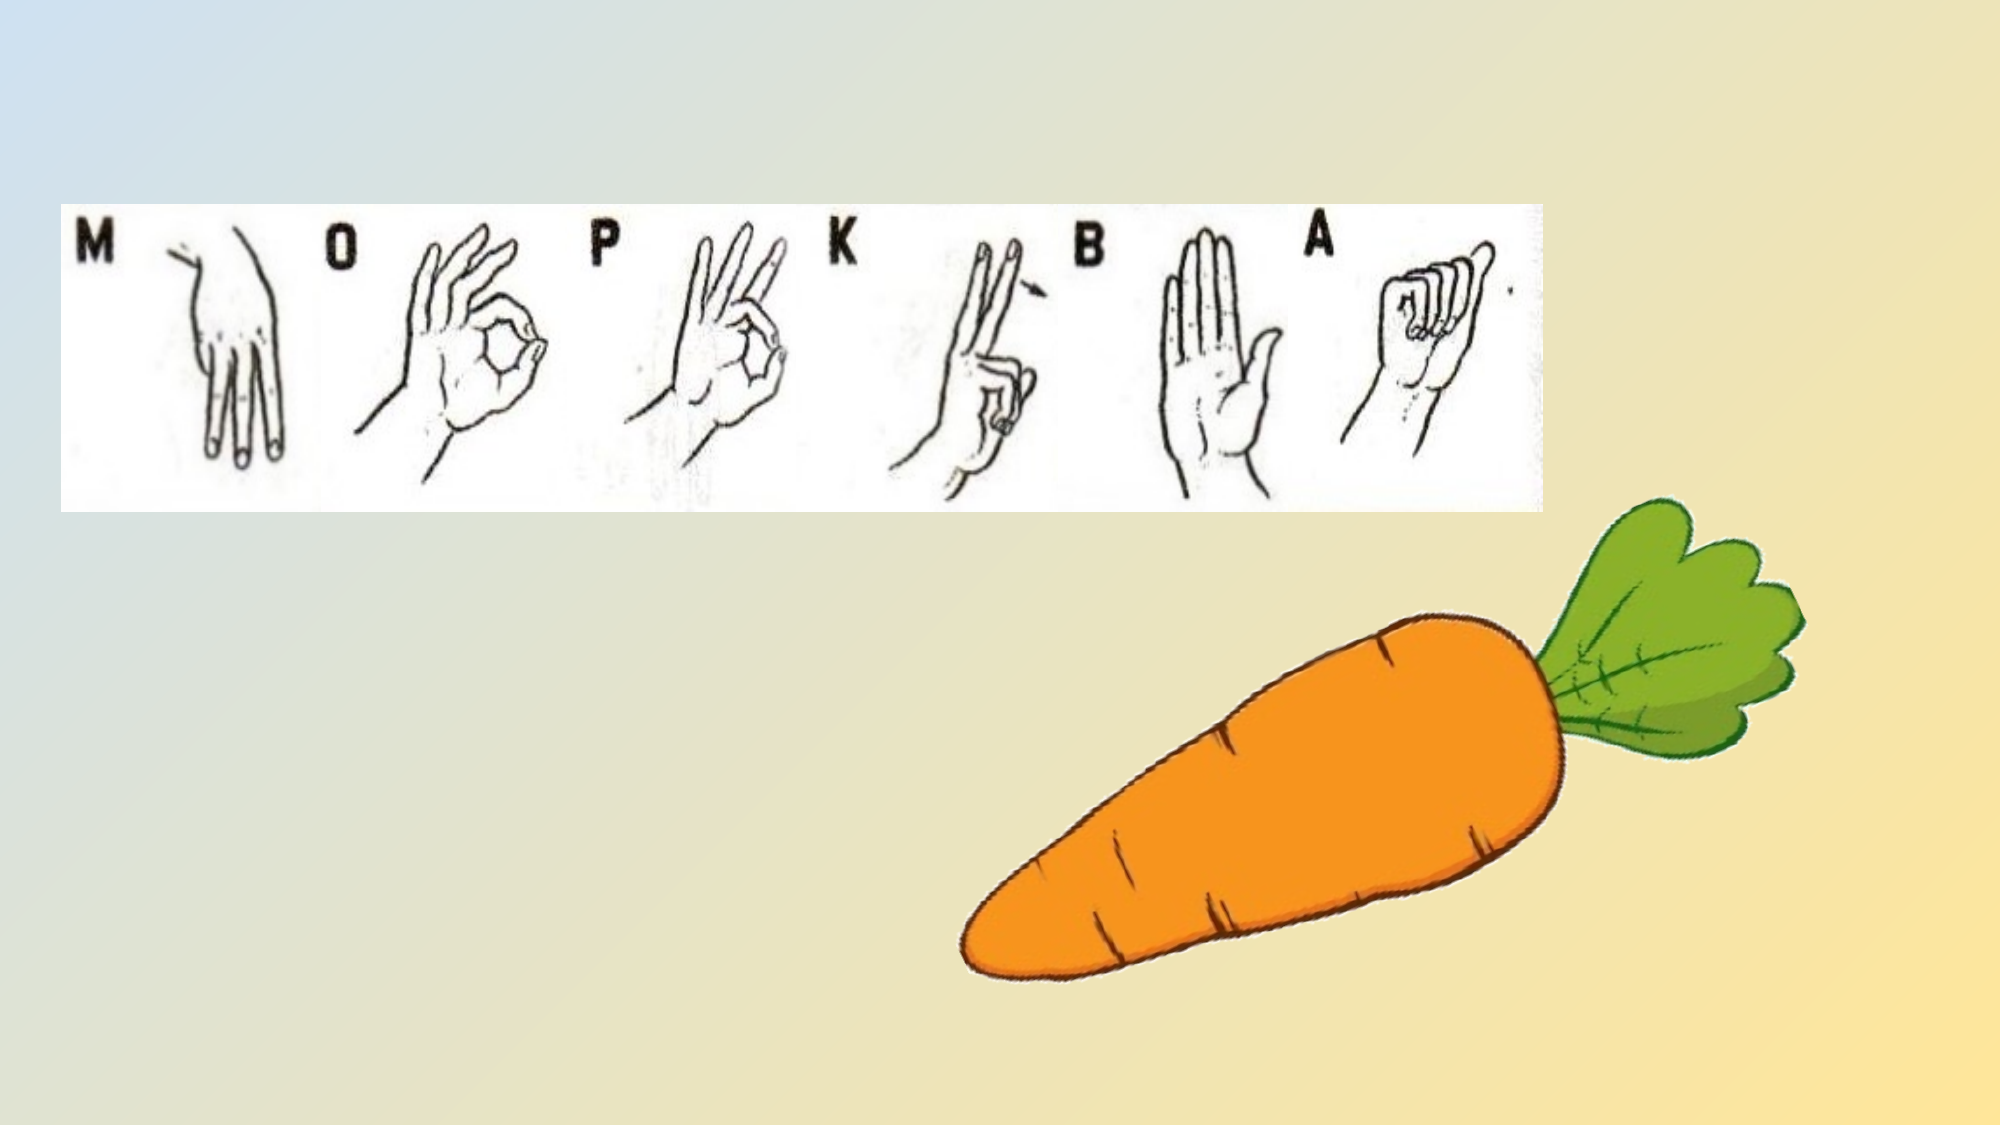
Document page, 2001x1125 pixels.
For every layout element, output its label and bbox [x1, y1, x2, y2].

picture [61, 204, 1884, 1125]
